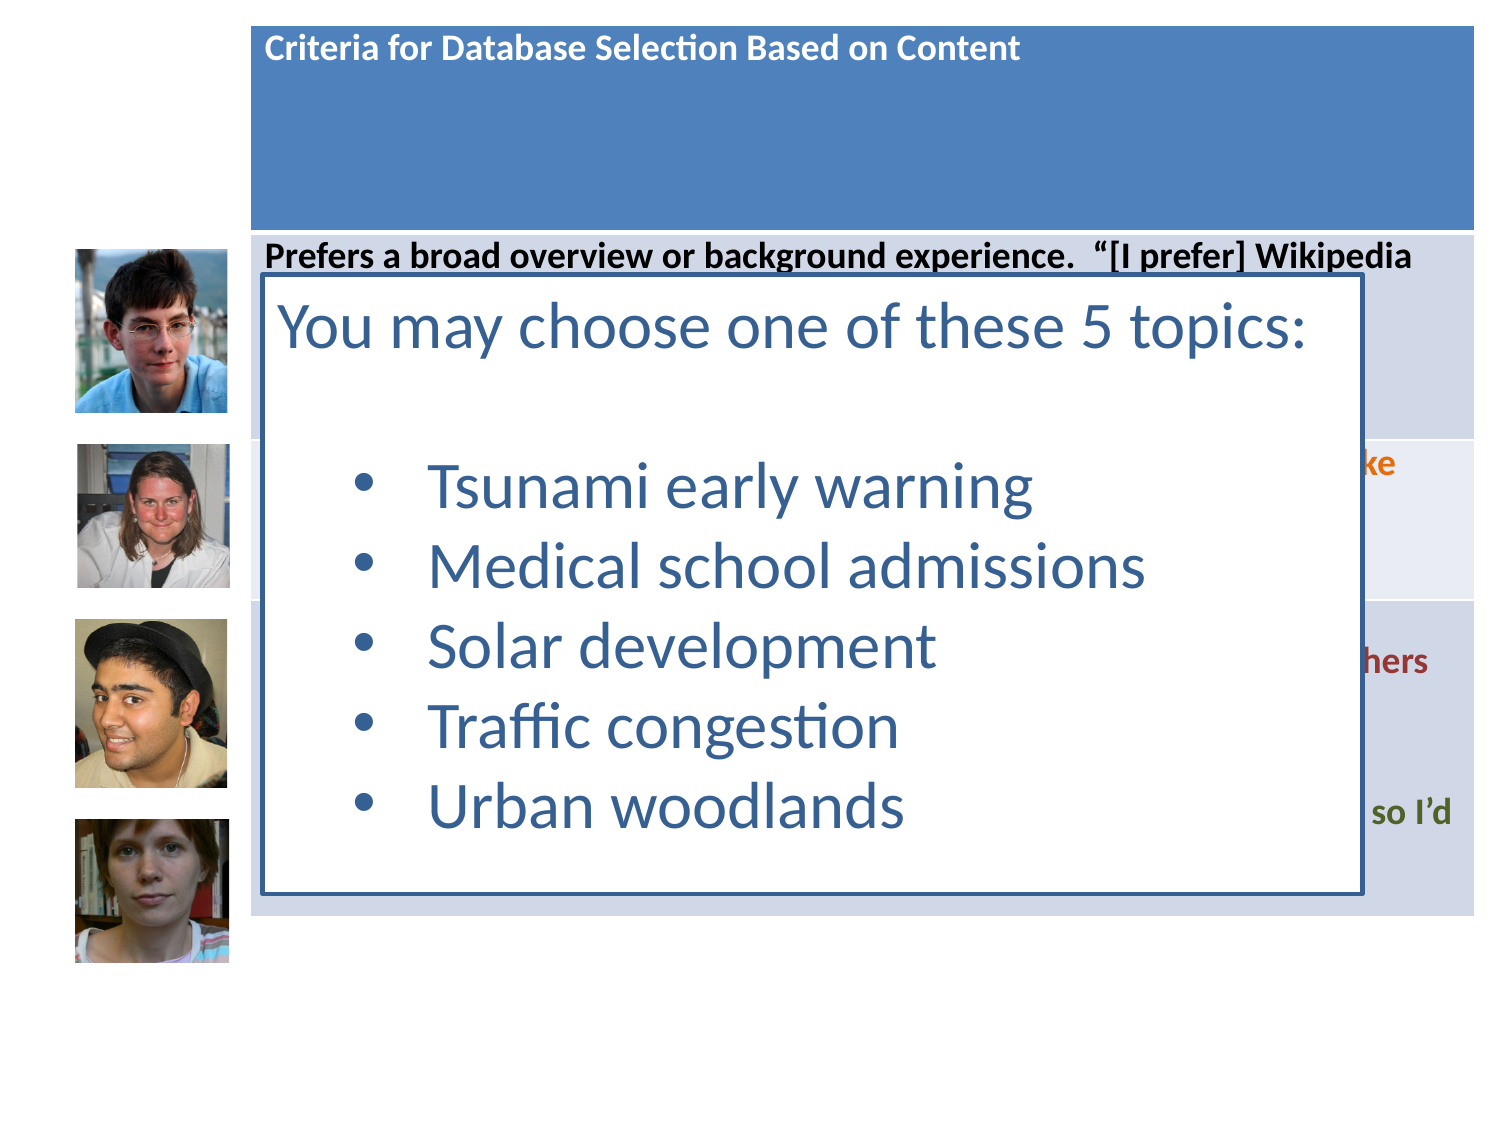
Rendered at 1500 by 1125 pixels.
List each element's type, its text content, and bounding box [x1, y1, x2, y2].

table_header Criteria for Database Selection Based on Content [251, 26, 1474, 230]
text_box You may choose one of these 5 topics: Tsunami early warning Medical school admissions Solar development Traffic congestion Urban woodlands [260, 272, 1365, 896]
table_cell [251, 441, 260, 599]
table_cell “I chose solar development because it sounds doable with databases like these.” [1365, 441, 1474, 599]
table_cell Prefers a broad overview or background experience. “[I prefer] Wikipedia because it has everything.” [251, 235, 1474, 439]
table_cell “[Web of Science] seems a little bit more – mostly articles, a lot of teachers require more scholarly based articles.” “I’d most likely choose Web of Science, because it’s scientific in nature, so I’d use Web of Science first.” [251, 601, 1474, 916]
picture [74, 819, 230, 963]
picture [74, 618, 228, 788]
picture [77, 444, 230, 588]
picture [74, 249, 228, 413]
